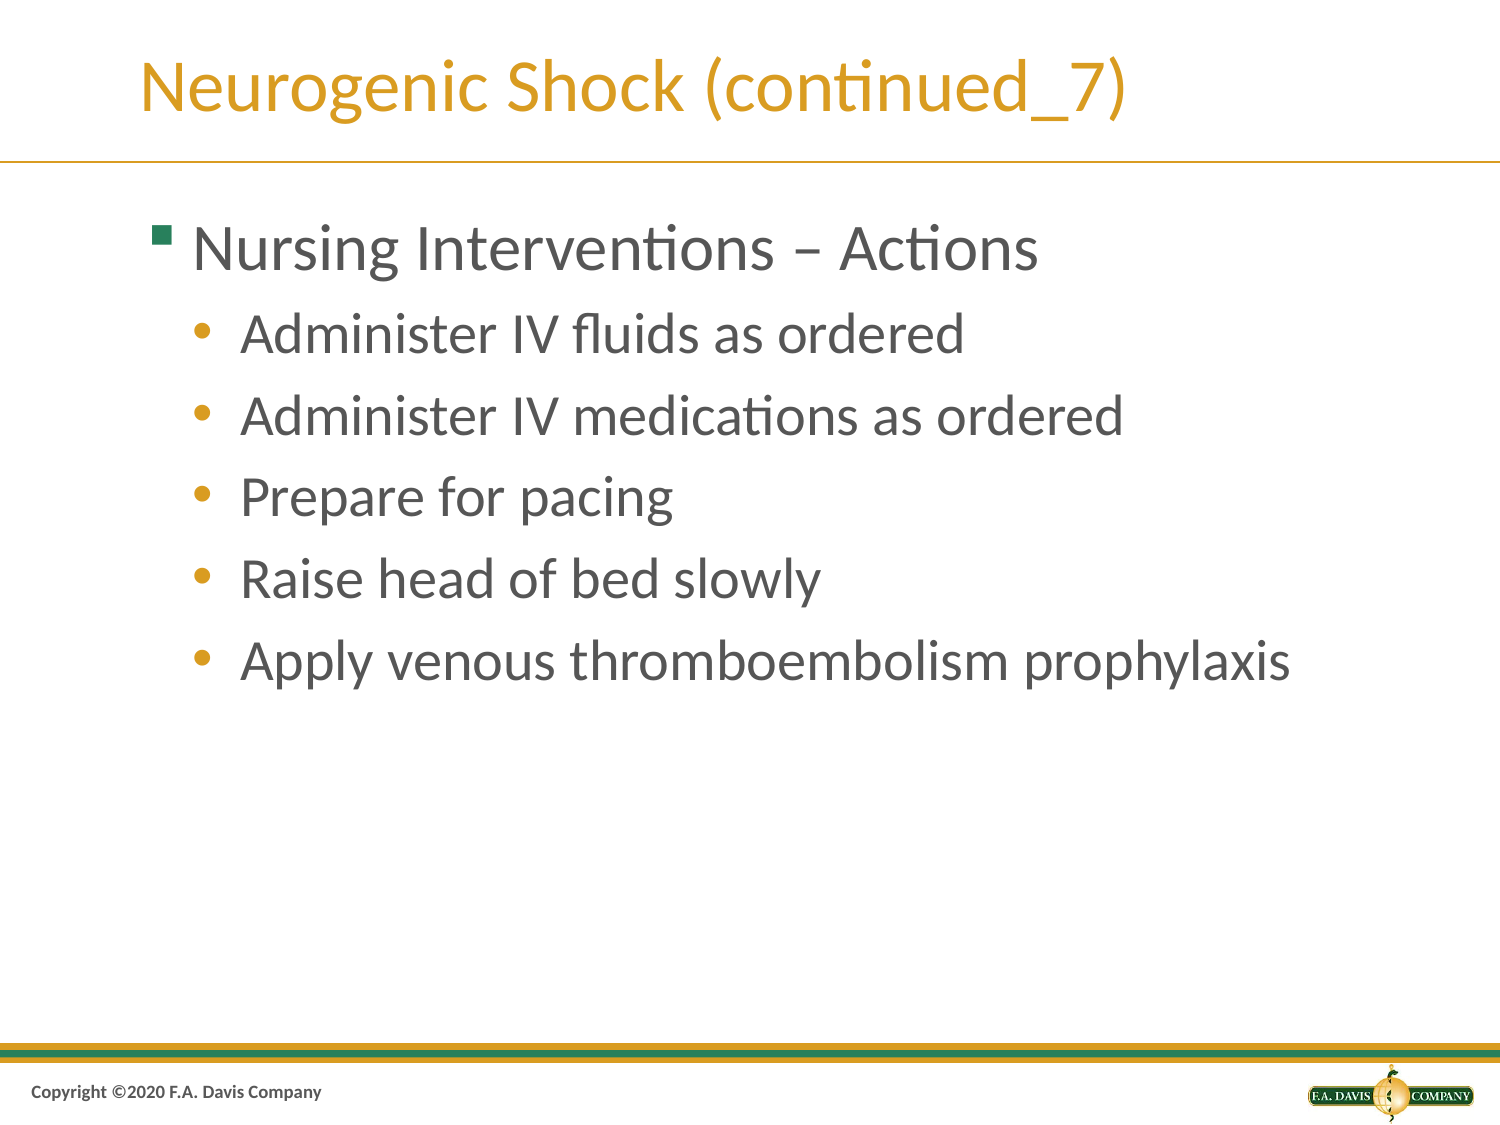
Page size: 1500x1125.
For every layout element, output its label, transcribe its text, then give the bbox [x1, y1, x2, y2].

picture [0, 1043, 1500, 1050]
list Nursing Interventions – Actions Administer IV fluids as ordered Administer IV medications as ordered Prepare for pacing Raise head of bed slowly Apply venous thromboembolism prophylaxis [75, 196, 1425, 864]
title Neurogenic Shock (continued_7) [124, 38, 1475, 136]
picture [0, 1058, 1500, 1063]
picture [1308, 1064, 1474, 1124]
